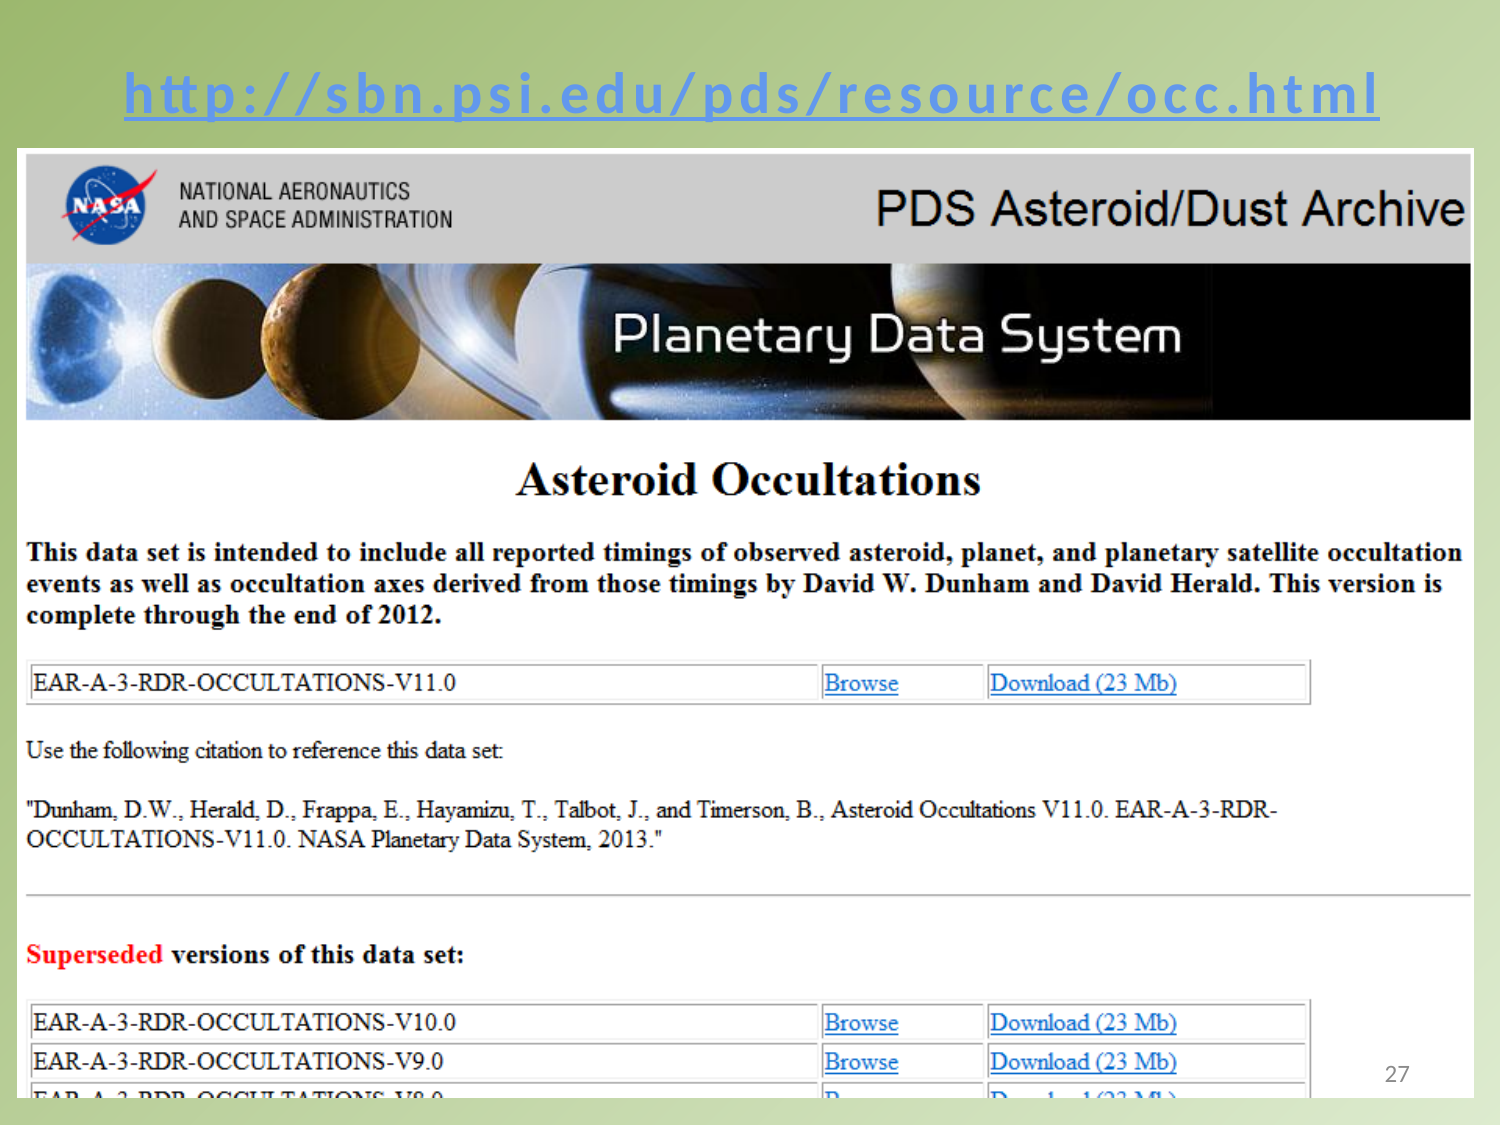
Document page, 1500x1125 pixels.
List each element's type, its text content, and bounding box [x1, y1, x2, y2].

title http://sbn.psi.edu/pds/resource/occ.html [76, 18, 1427, 147]
picture [17, 148, 1475, 1098]
